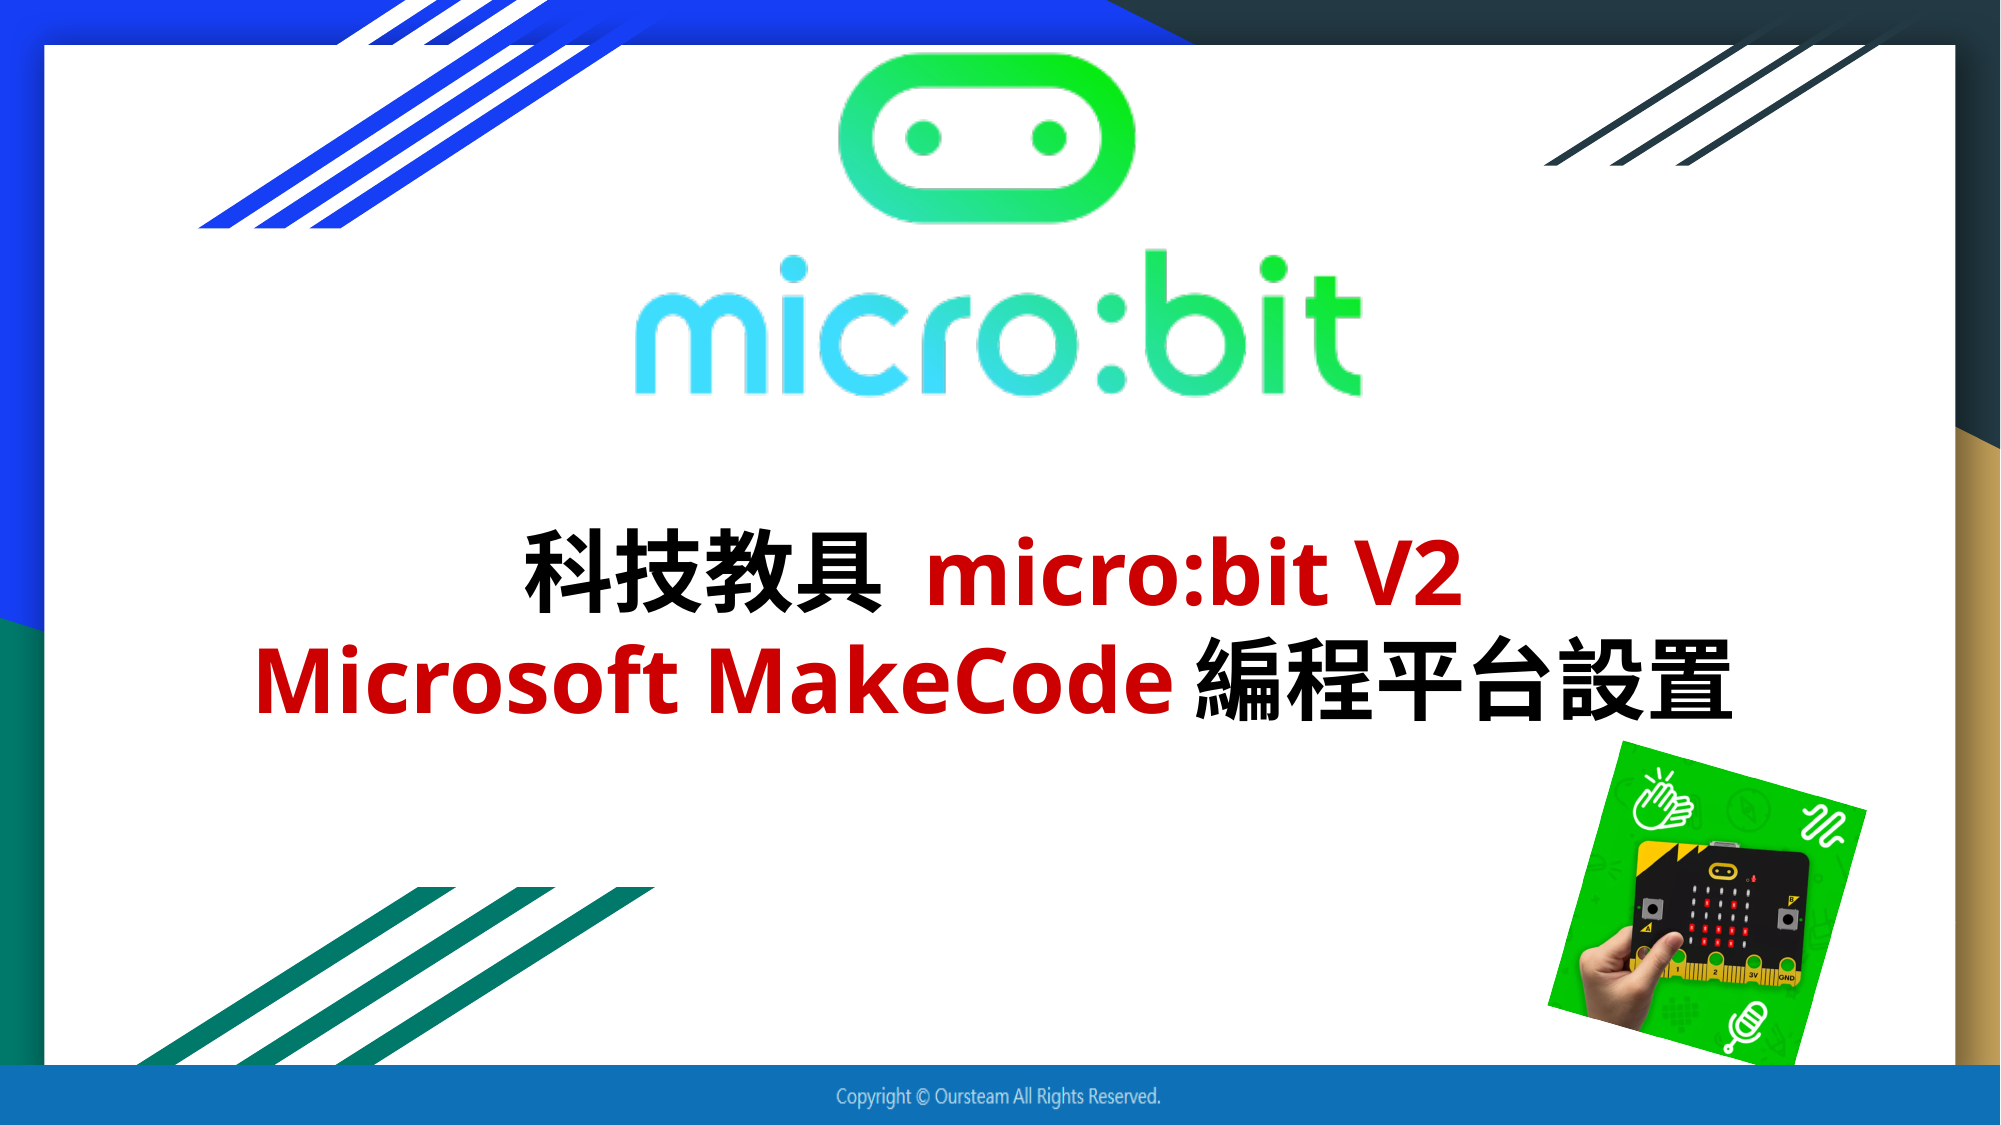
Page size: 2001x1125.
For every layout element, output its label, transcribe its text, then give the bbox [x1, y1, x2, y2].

picture [0, 741, 2000, 1125]
picture [635, 47, 1365, 398]
title 科技教具 micro:bit V2 Microsoft MakeCode編程平台設置 [197, 464, 1792, 782]
